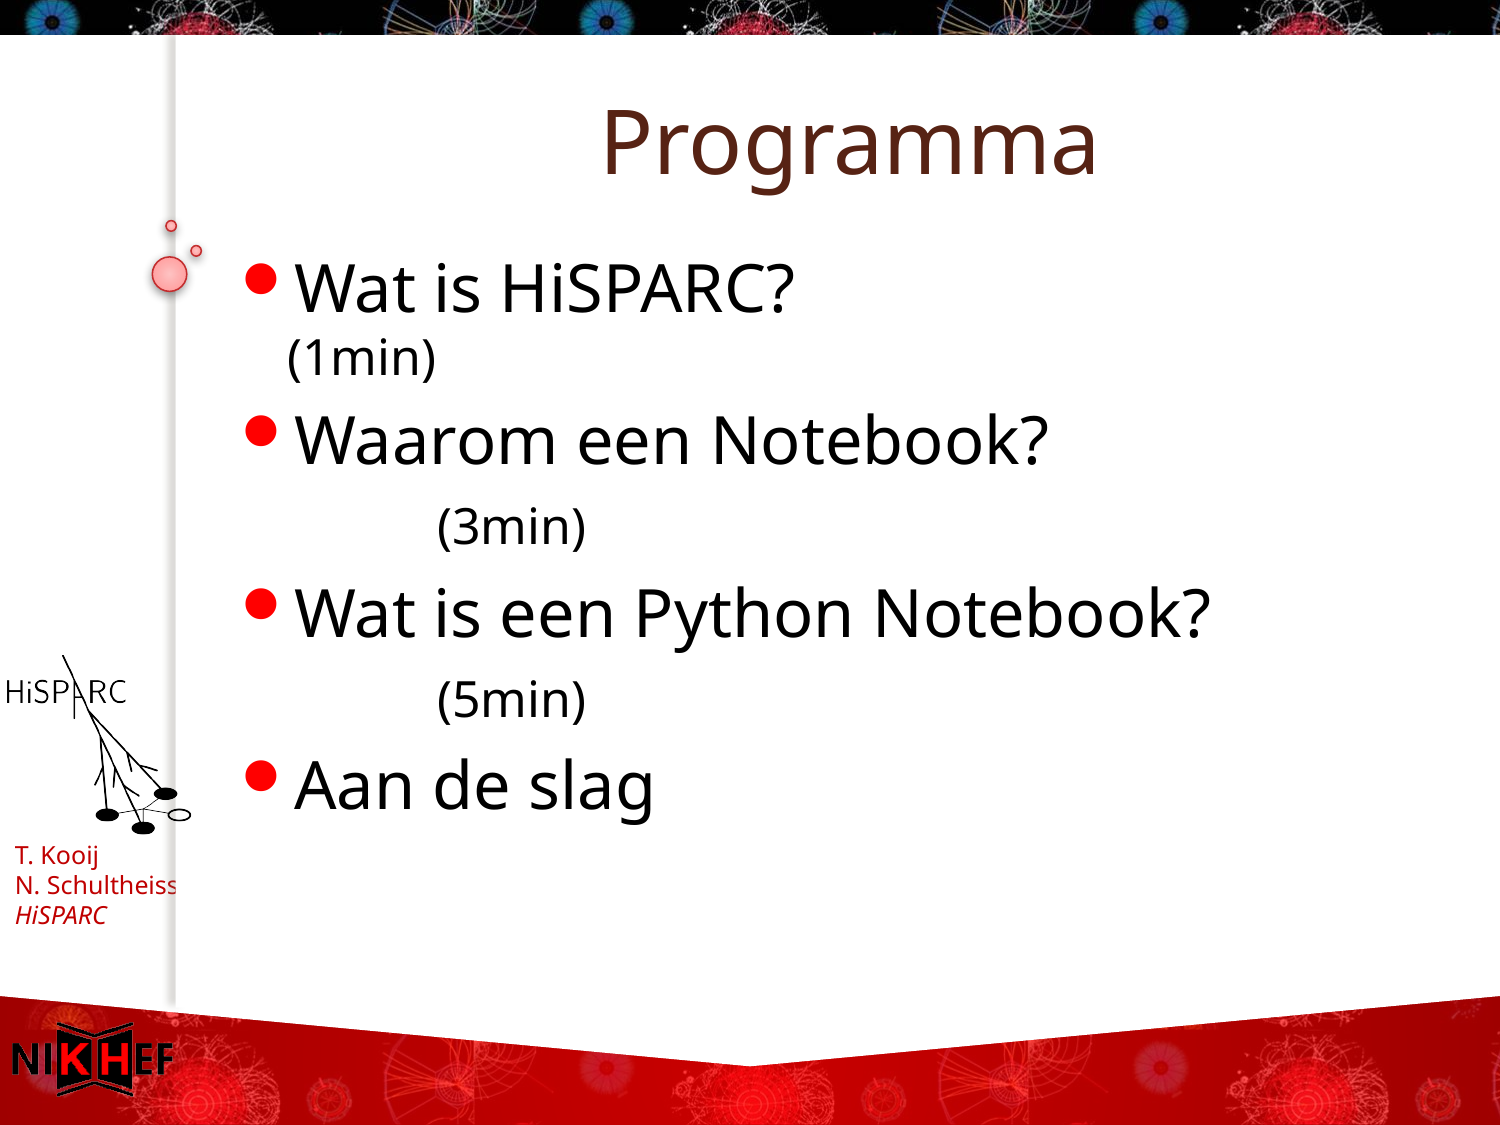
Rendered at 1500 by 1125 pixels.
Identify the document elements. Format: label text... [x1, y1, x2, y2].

picture [10, 1019, 176, 1100]
list Wat is HiSPARC? (1min) Waarom een Notebook? (3min) Wat is een Python Notebook? (5min) Aan de slag [212, 237, 1443, 1026]
picture [0, 655, 192, 835]
title Programma [235, 45, 1466, 233]
picture [0, 0, 1500, 35]
